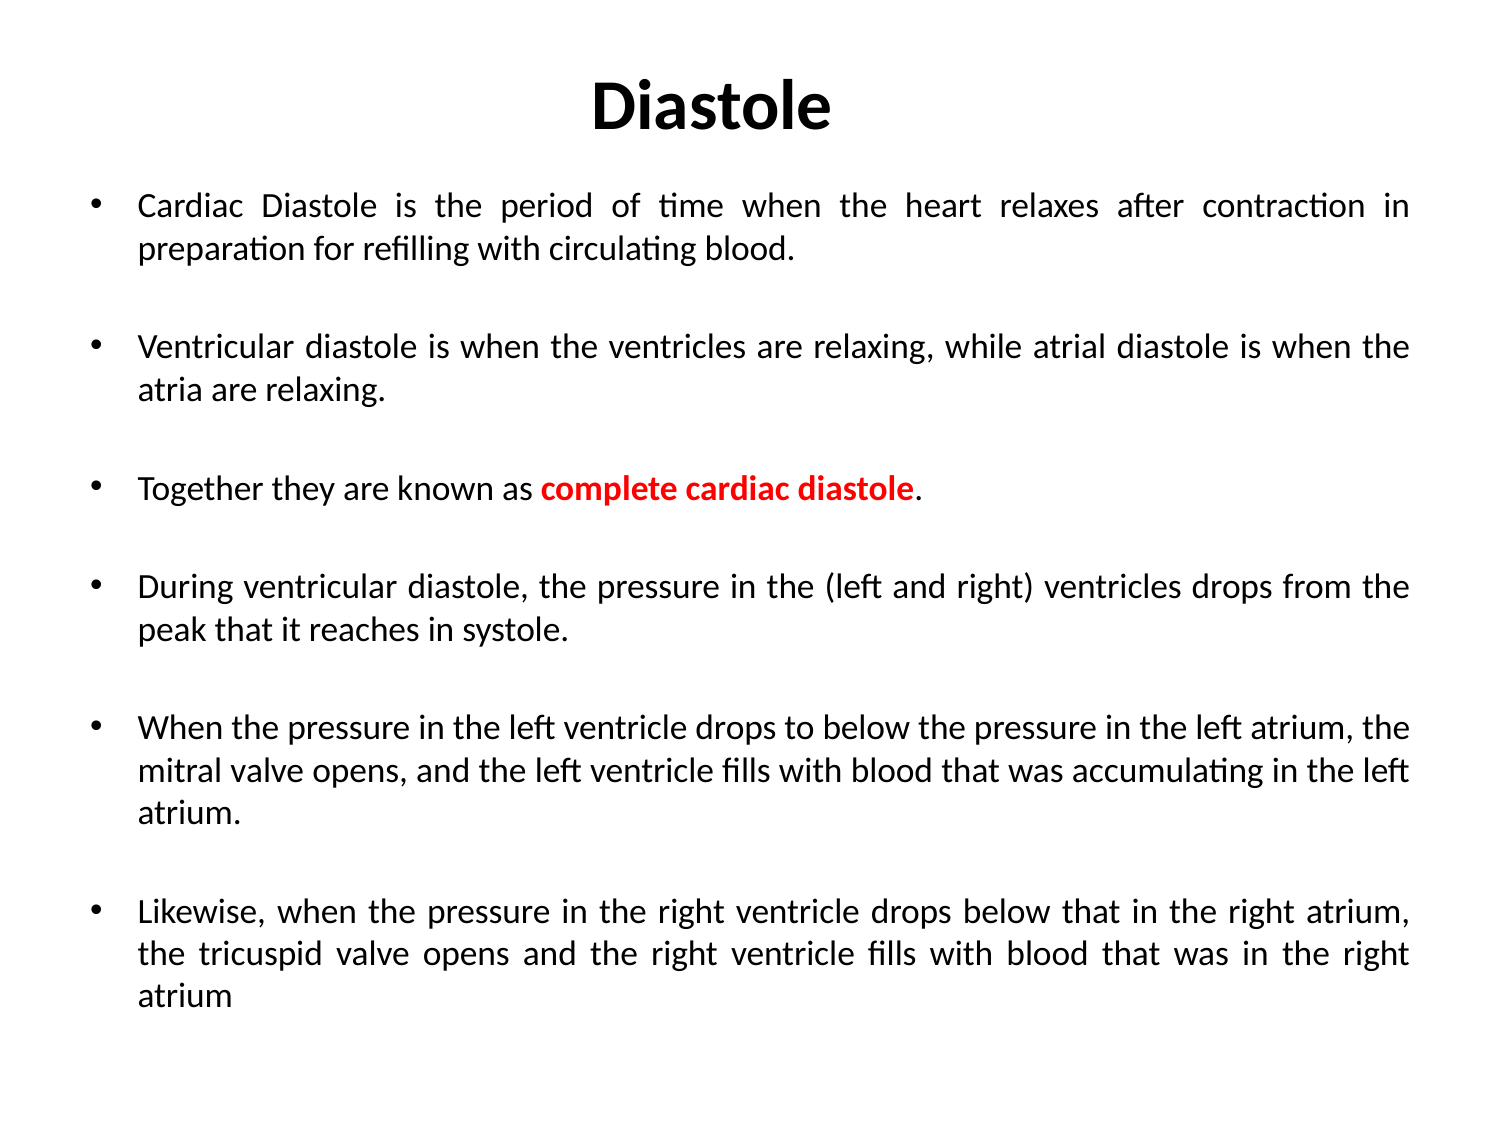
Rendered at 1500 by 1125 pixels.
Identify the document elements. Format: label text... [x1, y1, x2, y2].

list Cardiac Diastole is the period of time when the heart relaxes after contraction in preparation for refilling with circulating blood. Ventricular diastole is when the ventricles are relaxing, while atrial diastole is when the atria are relaxing. Together they are known as complete cardiac diastole. During ventricular diastole, the pressure in the (left and right) ventricles drops from the peak that it reaches in systole. When the pressure in the left ventricle drops to below the pressure in the left atrium, the mitral valve opens, and the left ventricle fills with blood that was accumulating in the left atrium. Likewise, when the pressure in the right ventricle drops below that in the right atrium, the tricuspid valve opens and the right ventricle fills with blood that was in the right atrium [75, 174, 1425, 1038]
title Diastole [37, 50, 1388, 238]
